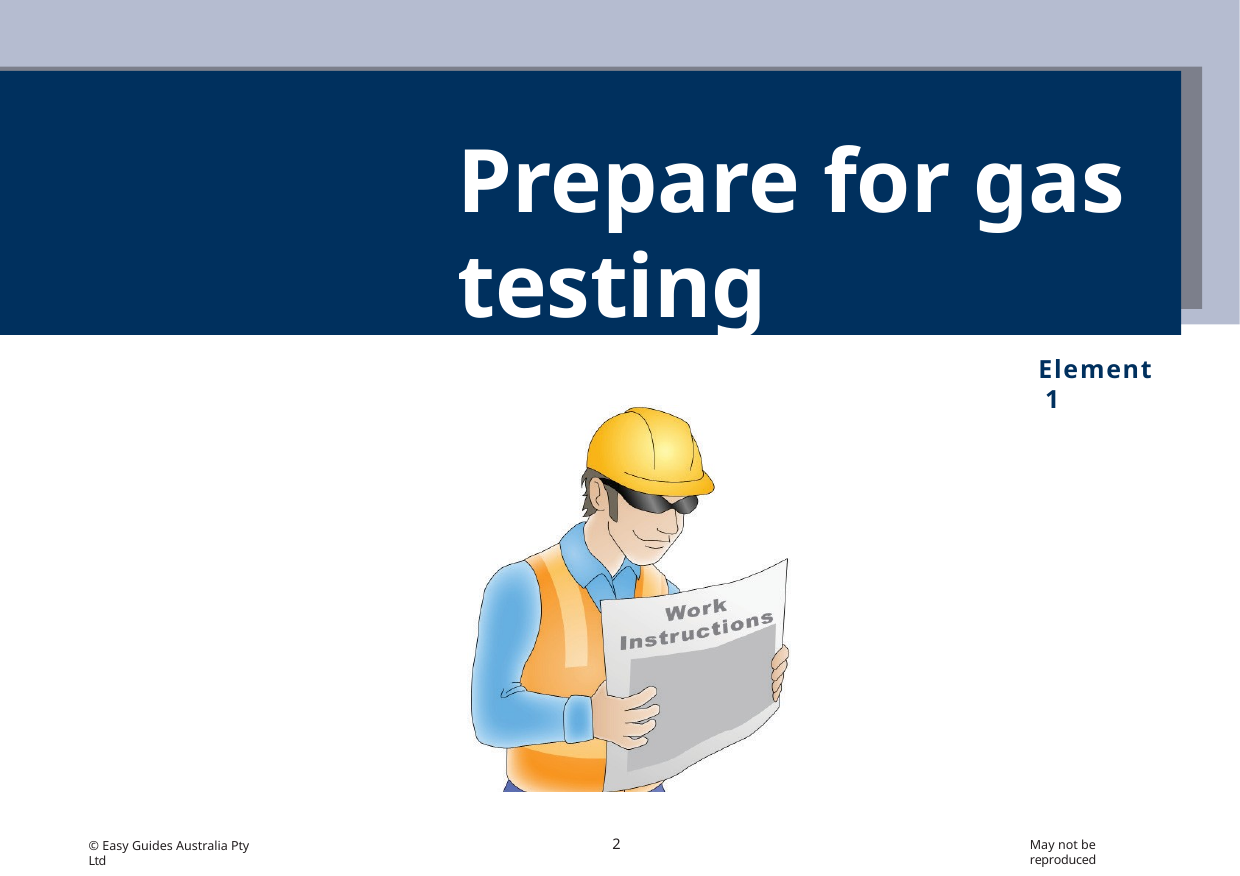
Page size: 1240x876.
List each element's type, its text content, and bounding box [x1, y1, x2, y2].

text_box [0, 0, 1240, 325]
text_box Element 1 [1036, 351, 1154, 414]
footer © Easy Guides Australia Pty Ltd [86, 836, 256, 875]
picture [467, 404, 791, 792]
slide_number May not be reproduced [1027, 835, 1154, 875]
slide_number 2 [605, 833, 638, 875]
